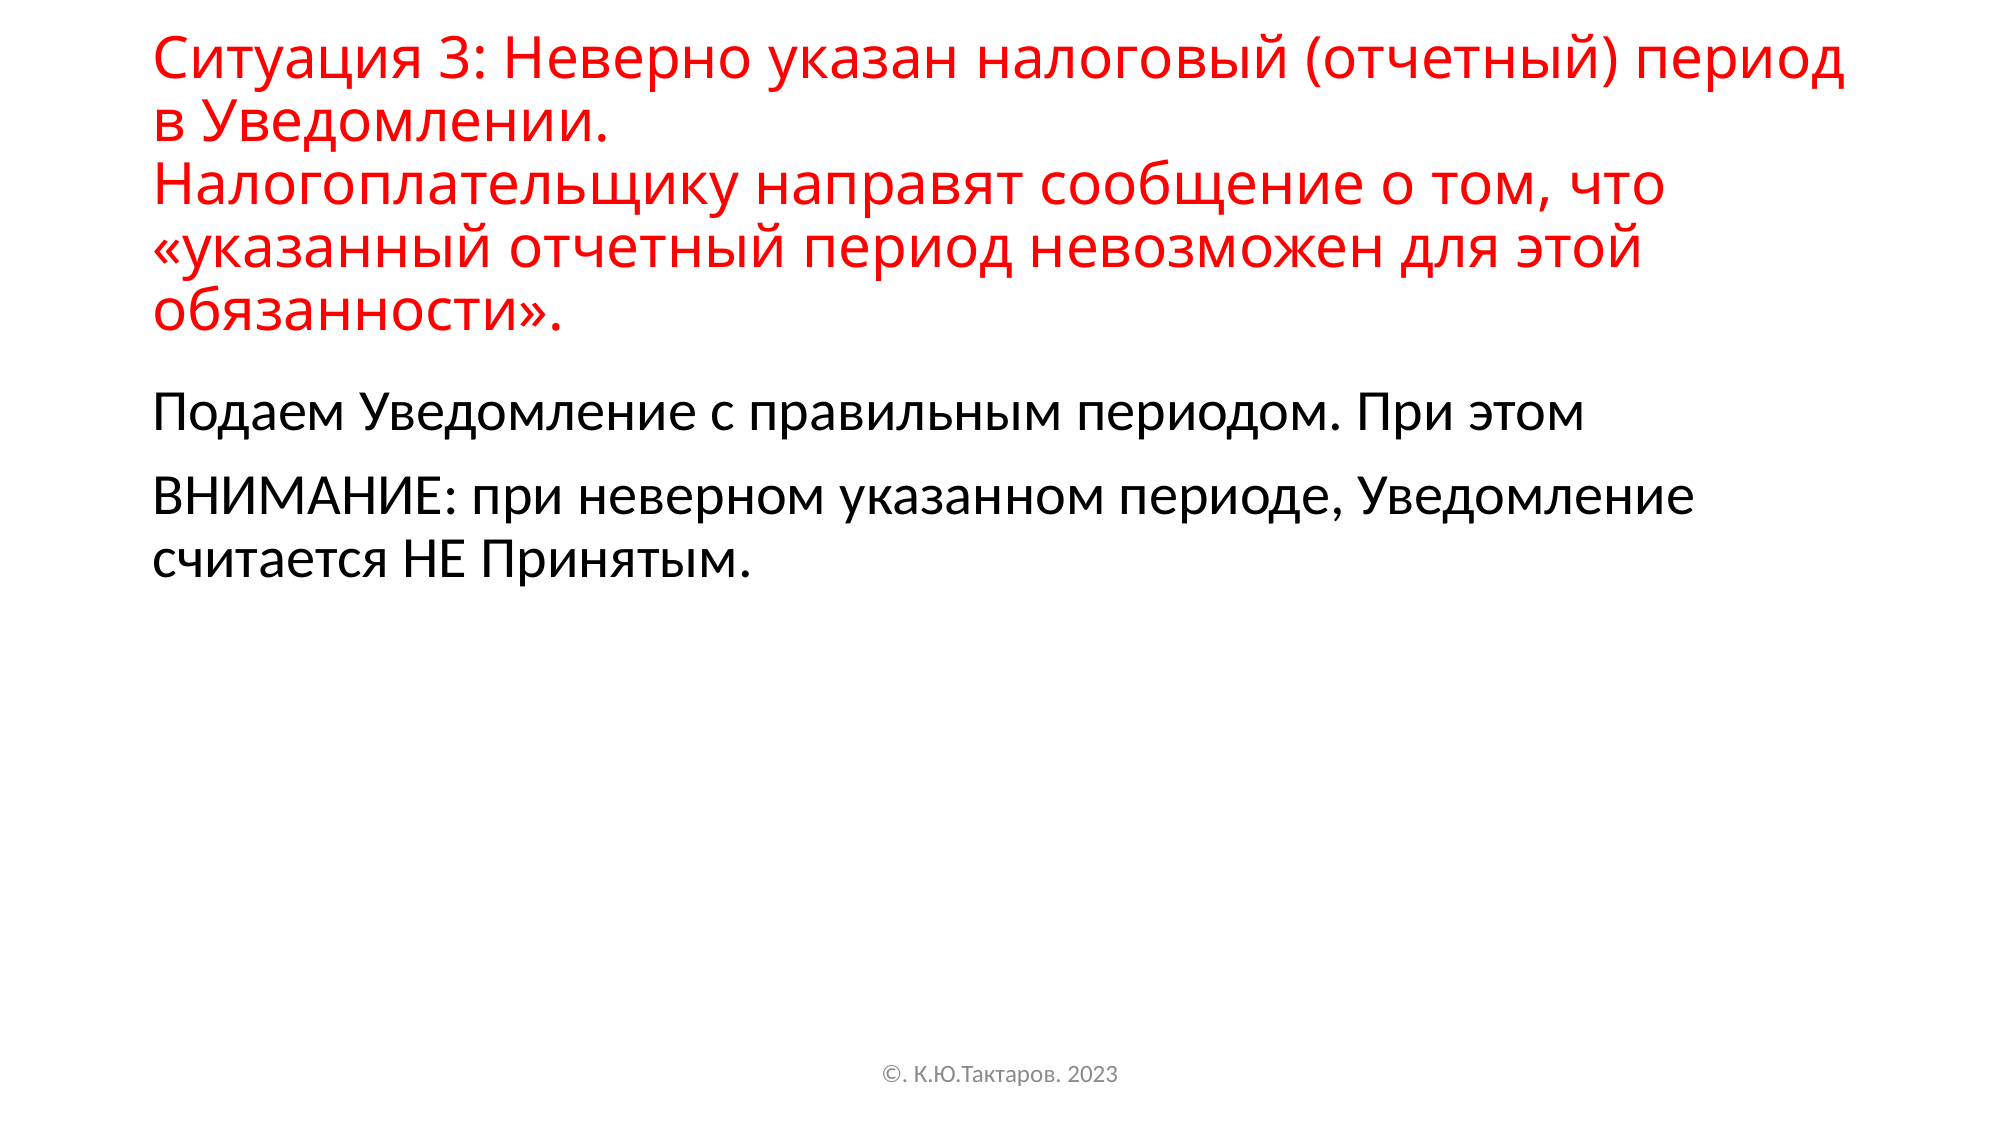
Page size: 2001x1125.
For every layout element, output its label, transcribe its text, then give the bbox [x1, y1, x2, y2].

list Подаем Уведомление с правильным периодом. При этом ВНИМАНИЕ: при неверном указанном периоде, Уведомление считается НЕ Принятым. [137, 372, 1863, 1014]
footer ©. К.Ю.Тактаров. 2023 [662, 1042, 1338, 1103]
title Ситуация 3: Неверно указан налоговый (отчетный) период в Уведомлении. Налогоплательщику направят сообщение о том, что «указанный отчетный период невозможен для этой обязанности». [137, 59, 1863, 319]
